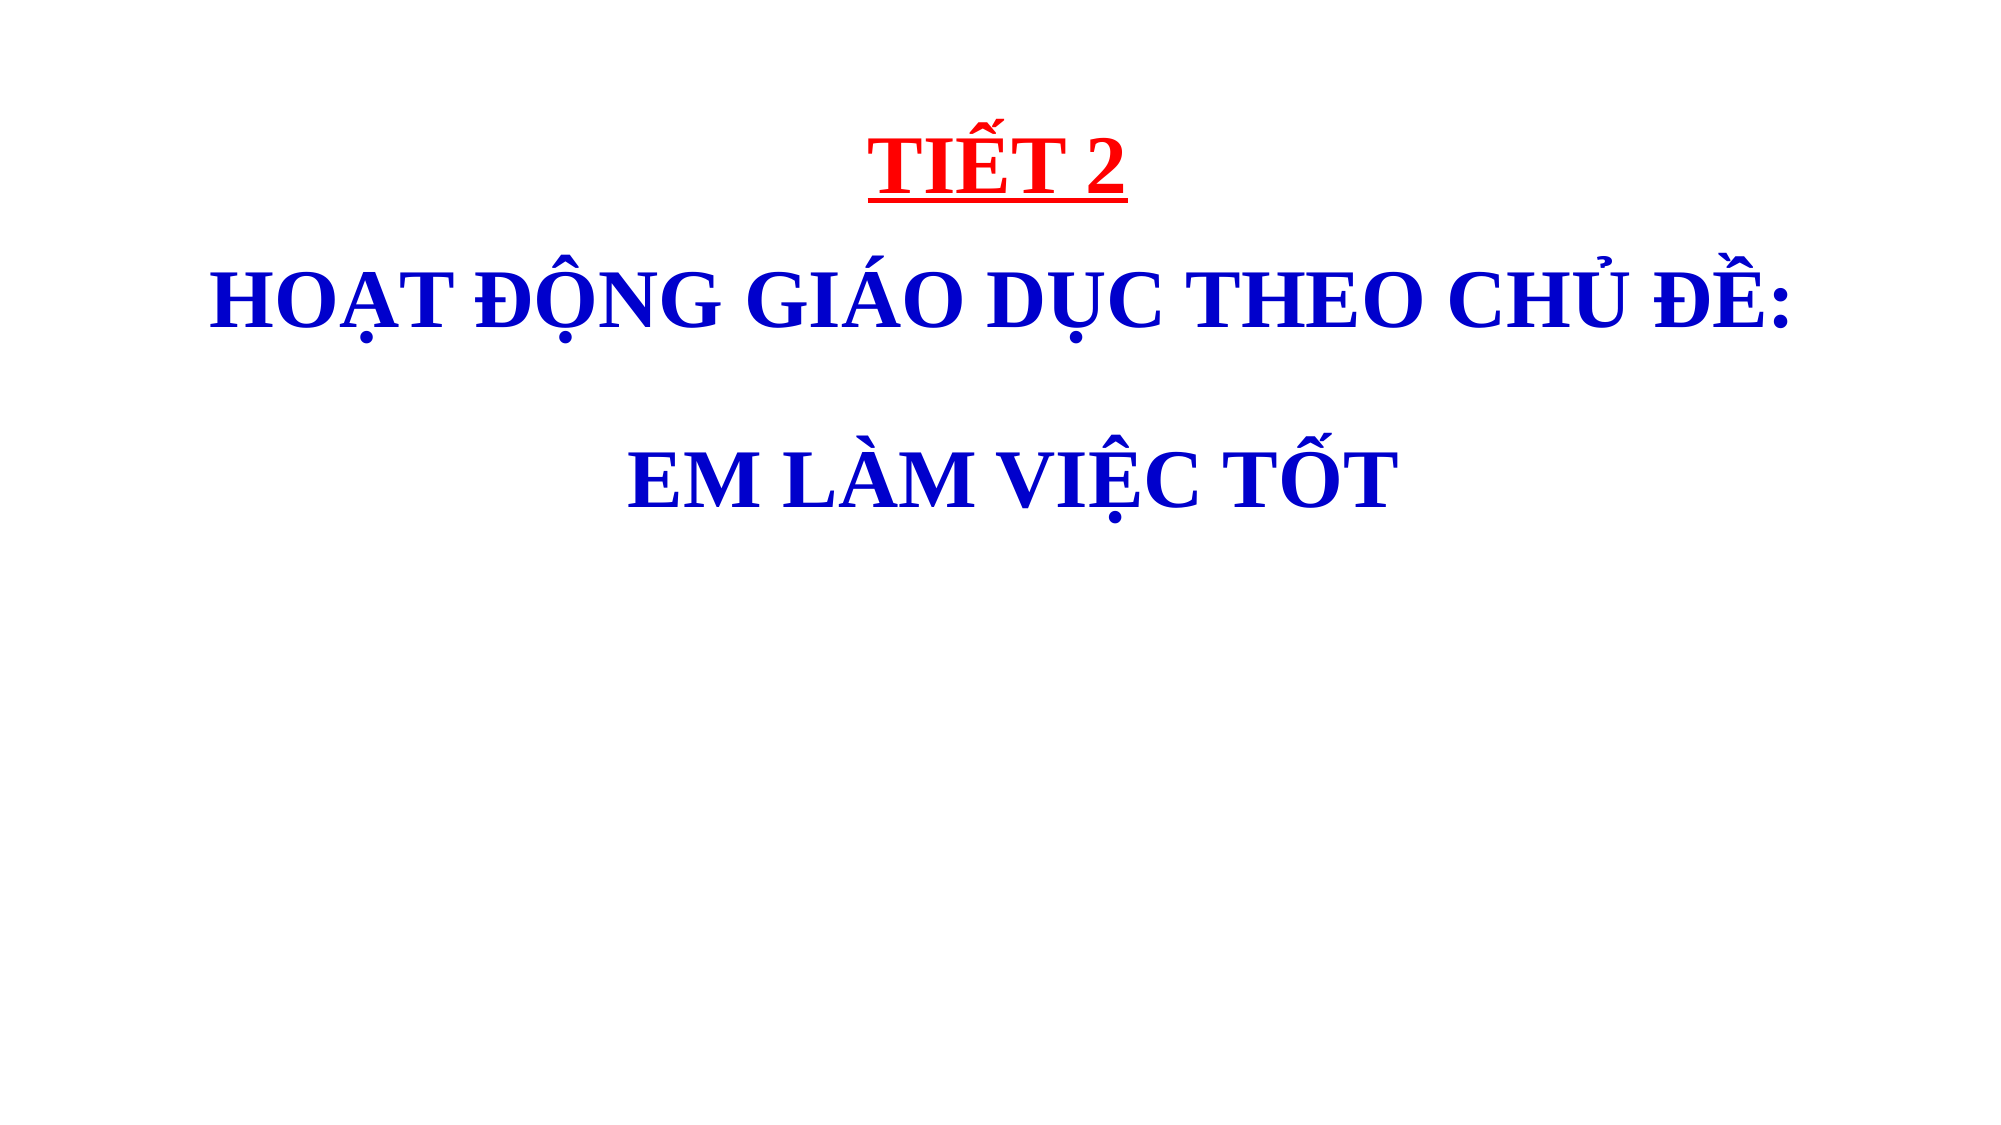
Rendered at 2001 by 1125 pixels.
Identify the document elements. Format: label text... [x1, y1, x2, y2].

text_box TIẾT 2 [852, 103, 1197, 218]
text_box HOẠT ĐỘNG GIÁO DỤC THEO CHỦ ĐỀ: EM LÀM VIỆC TỐT [26, 247, 2000, 614]
